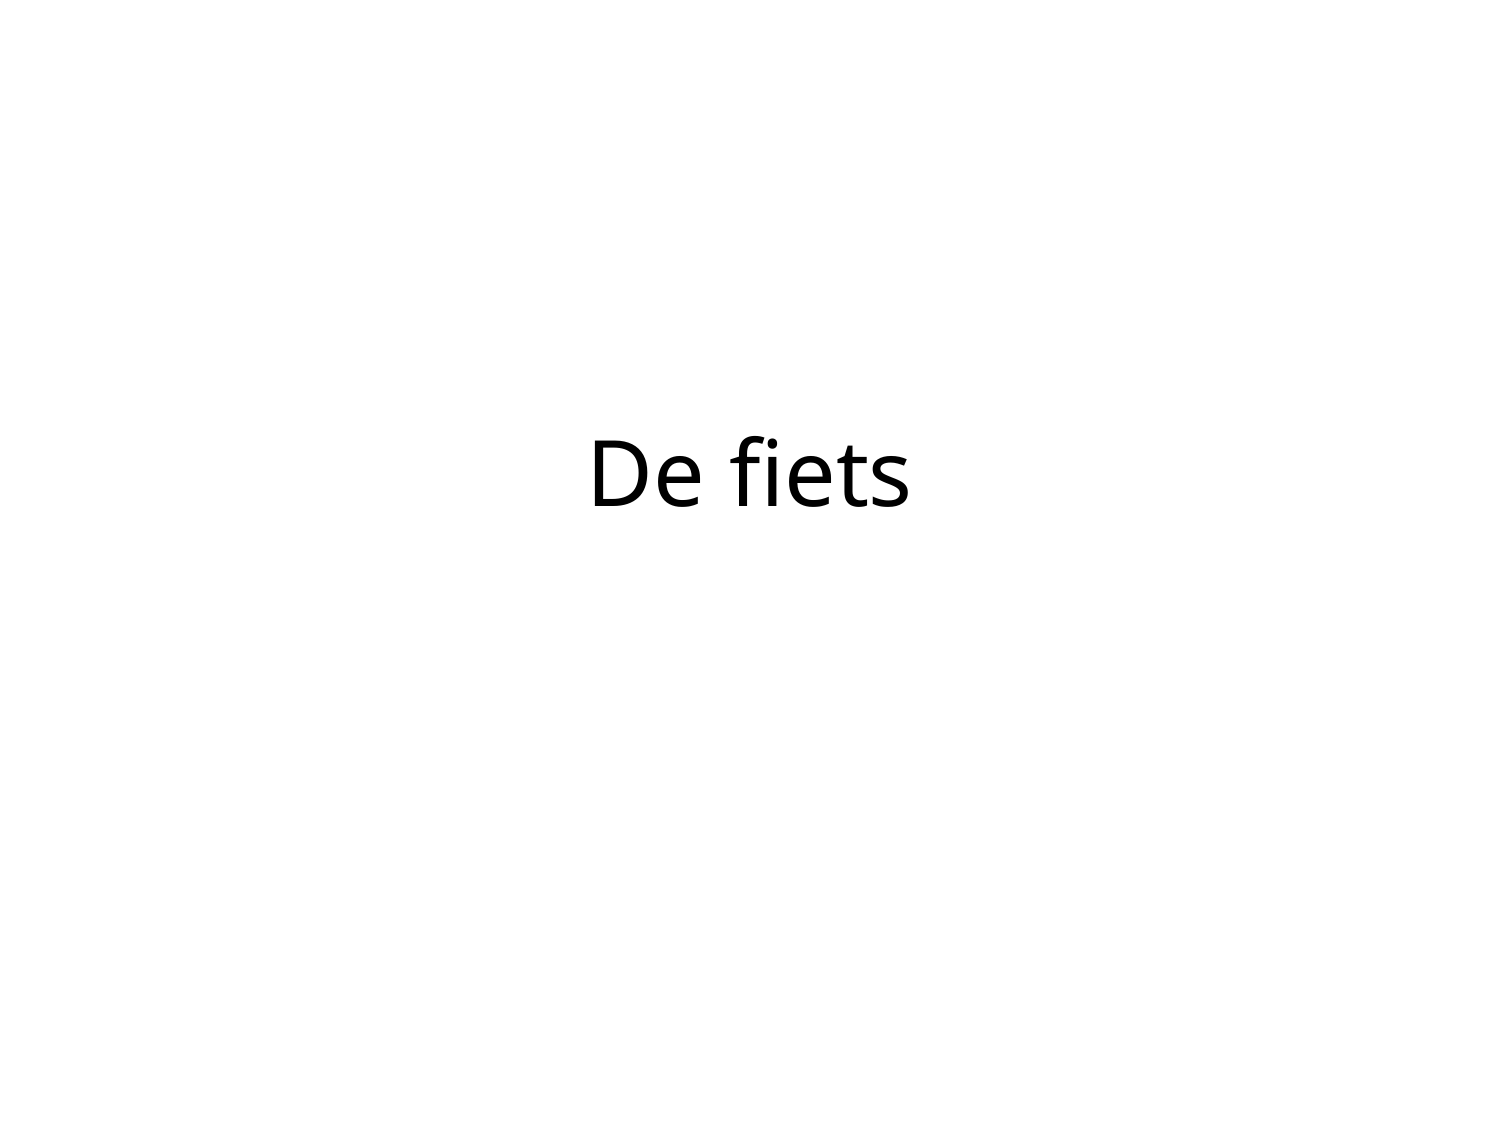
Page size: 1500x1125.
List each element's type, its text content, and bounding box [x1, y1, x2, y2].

title De fiets [112, 349, 1388, 591]
